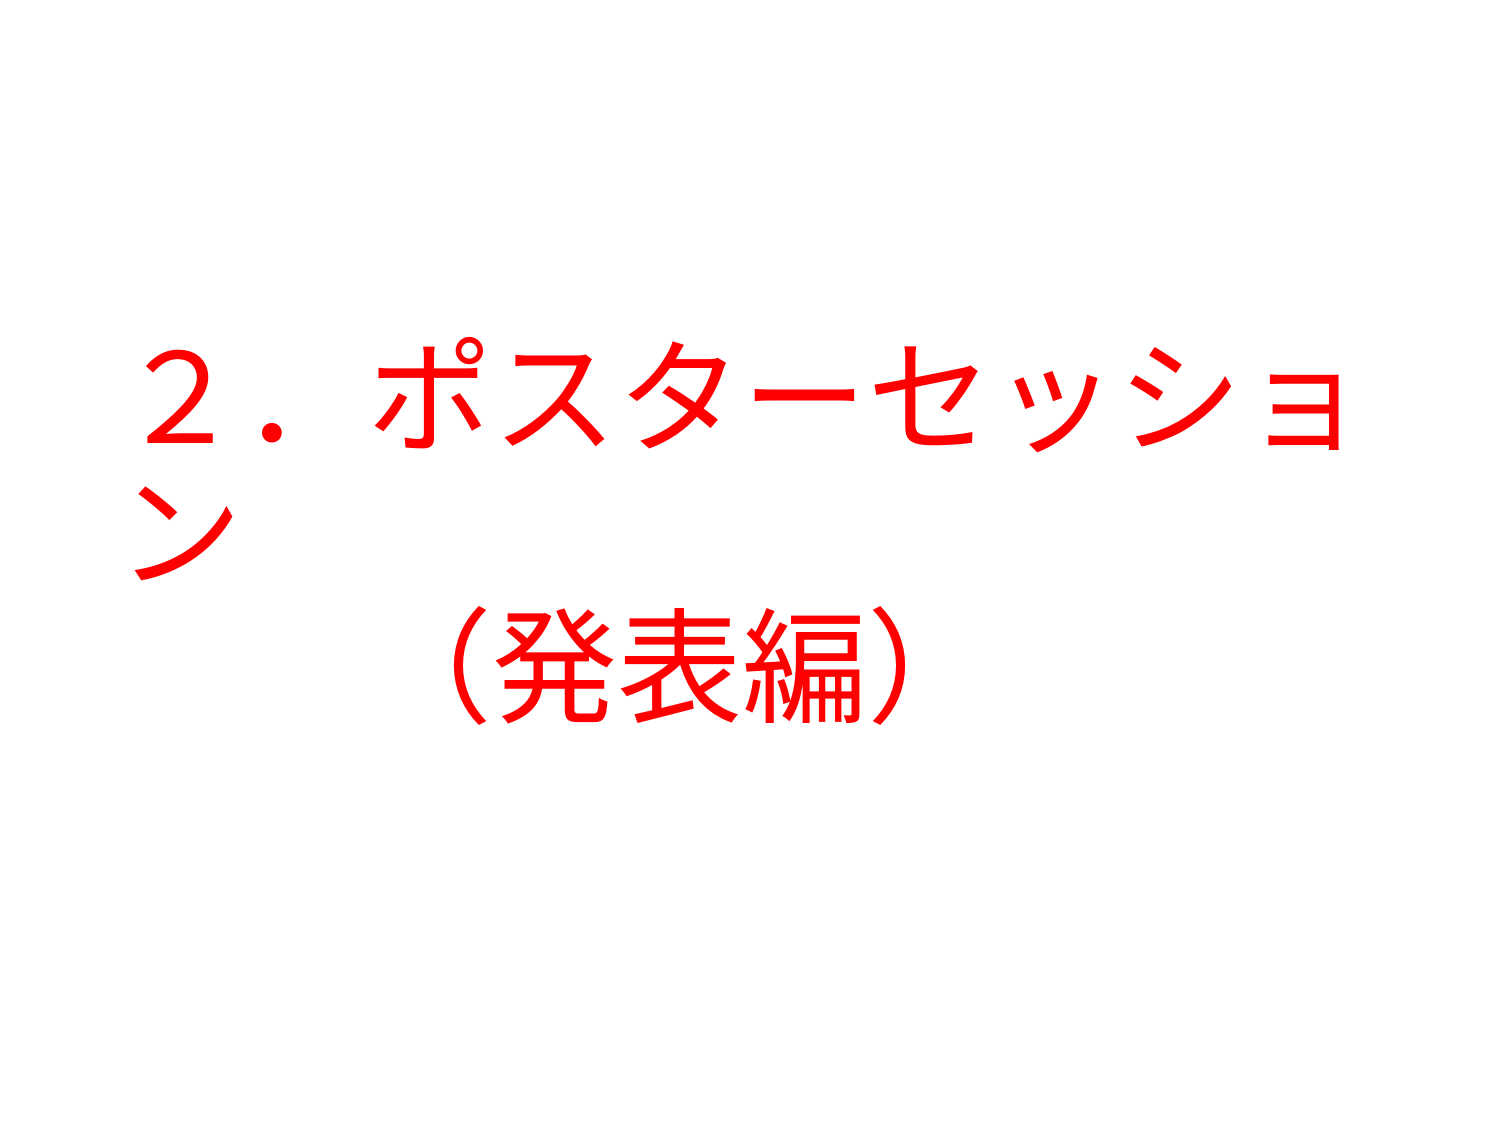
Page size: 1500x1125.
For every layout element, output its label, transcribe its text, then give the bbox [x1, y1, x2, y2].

title ２．ポスターセッション （発表編） [102, 280, 1397, 749]
